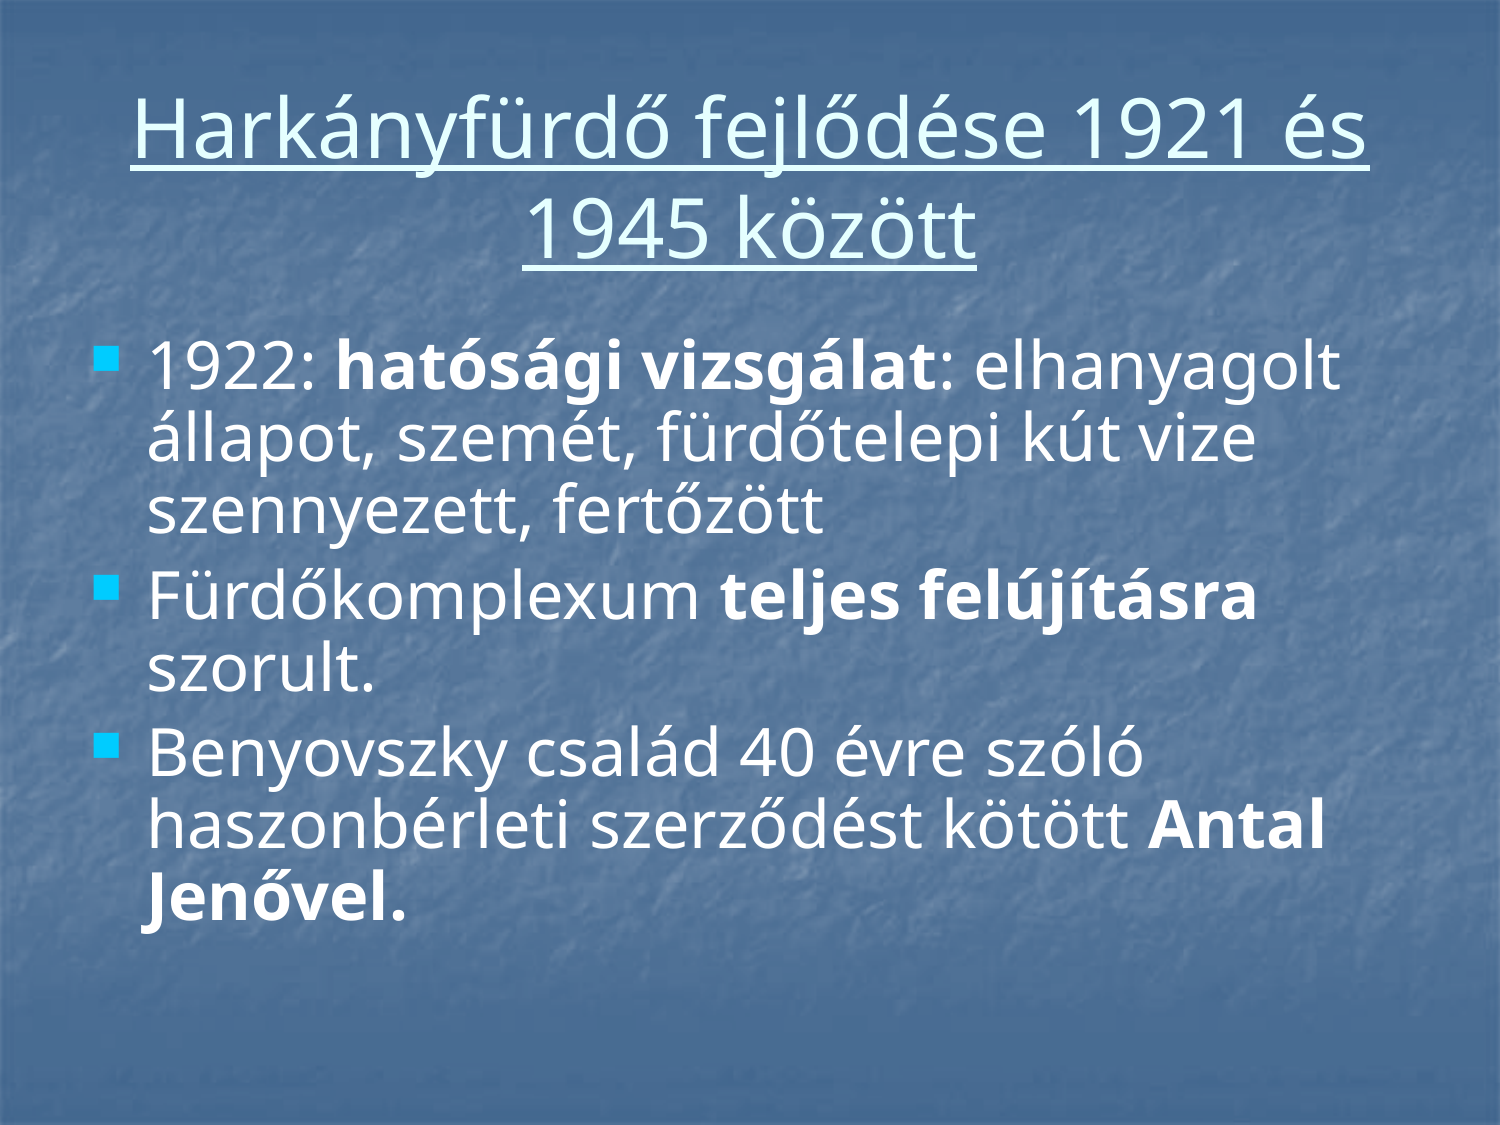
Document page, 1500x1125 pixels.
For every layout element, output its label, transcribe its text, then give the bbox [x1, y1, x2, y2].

list 1922: hatósági vizsgálat: elhanyagolt állapot, szemét, fürdőtelepi kút vize szennyezett, fertőzött Fürdőkomplexum teljes felújításra szorult. Benyovszky család 40 évre szóló haszonbérleti szerződést kötött Antal Jenővel. [74, 324, 1426, 1001]
title Harkányfürdő fejlődése 1921 és 1945 között [74, 62, 1426, 288]
